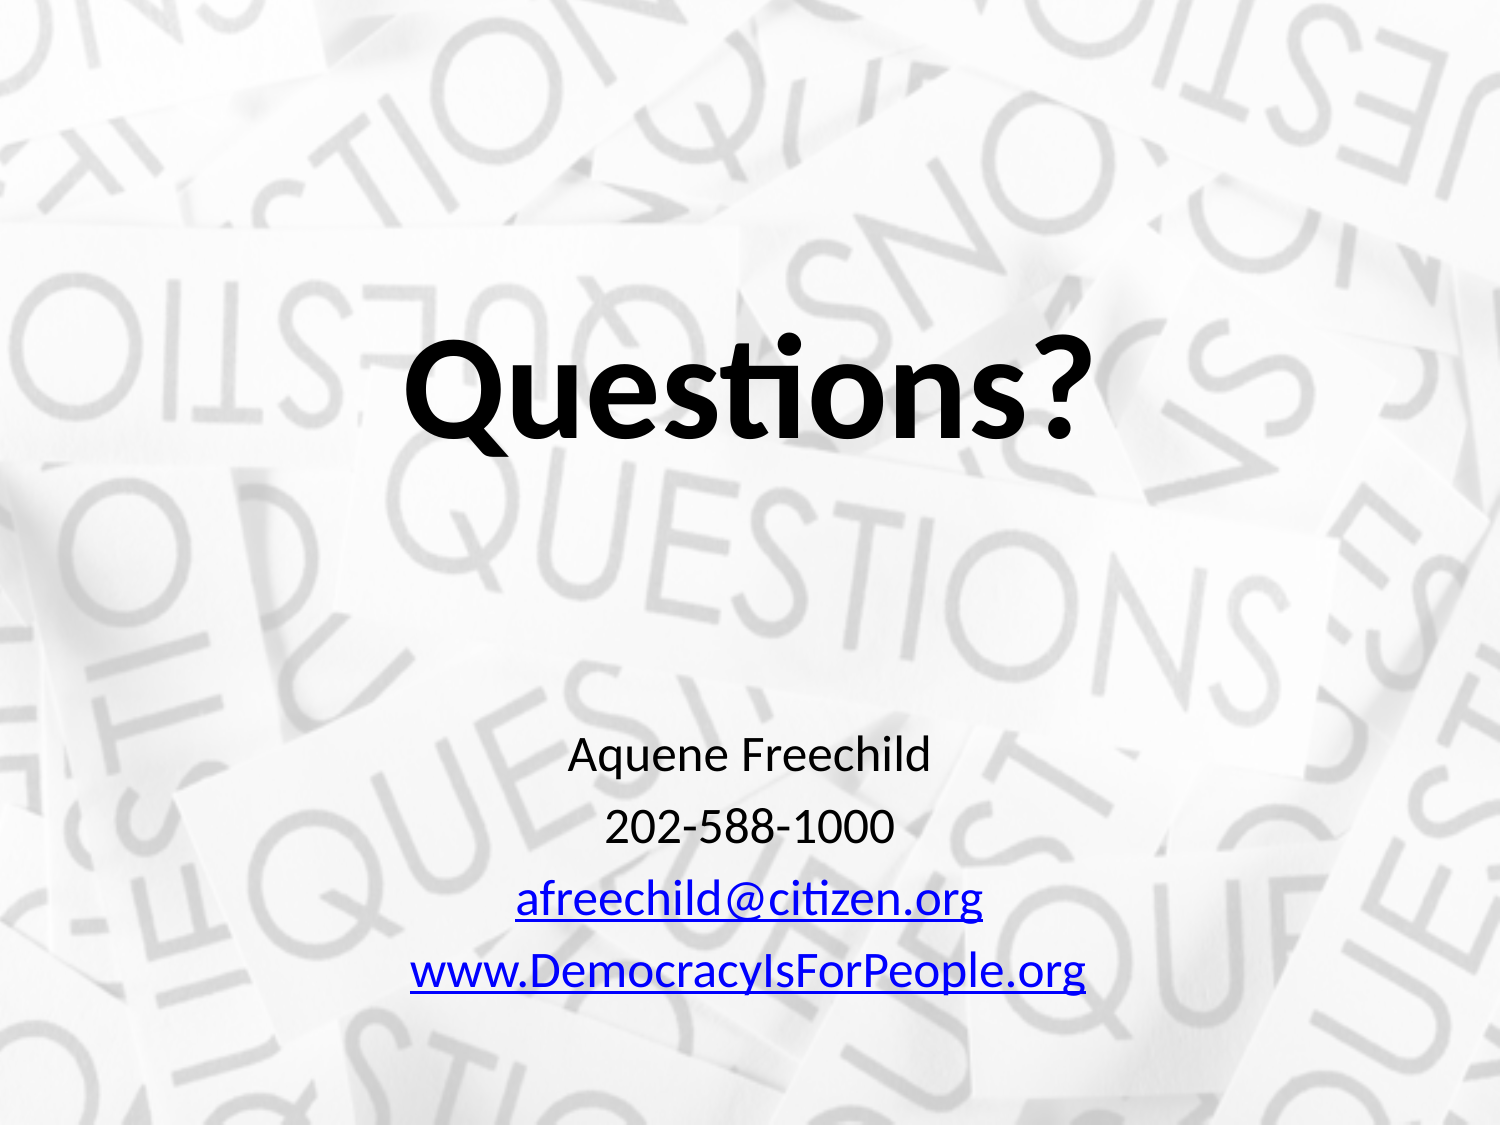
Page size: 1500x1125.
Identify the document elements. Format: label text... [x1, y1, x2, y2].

list Aquene Freechild 202-588-1000 afreechild@citizen.org www.DemocracyIsForPeople.org [75, 712, 1425, 1005]
title Questions? [75, 45, 1425, 712]
